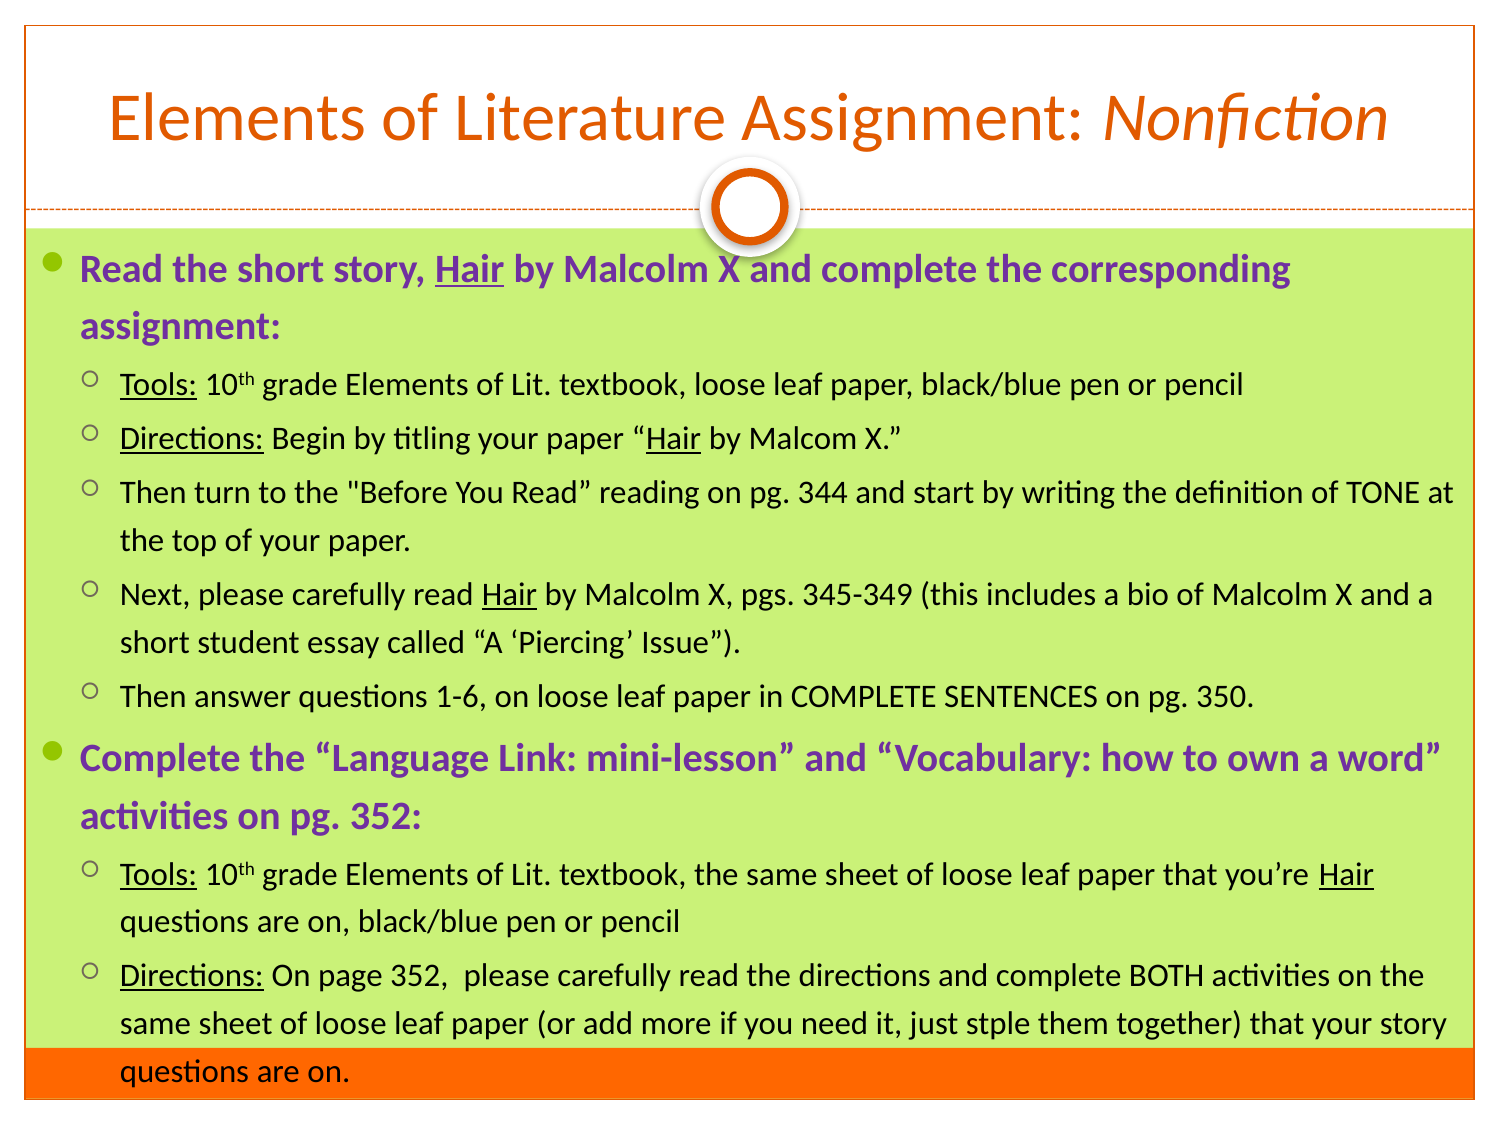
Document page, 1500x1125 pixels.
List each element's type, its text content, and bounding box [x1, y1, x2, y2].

list Read the short story, Hair by Malcolm X and complete the corresponding assignment: Tools: 10th grade Elements of Lit. textbook, loose leaf paper, black/blue pen or pencil Directions: Begin by titling your paper “Hair by Malcom X.” Then turn to the "Before You Read” reading on pg. 344 and start by writing the definition of TONE at the top of your paper. Next, please carefully read Hair by Malcolm X, pgs. 345-349 (this includes a bio of Malcolm X and a short student essay called “A ‘Piercing’ Issue”). Then answer questions 1-6, on loose leaf paper in COMPLETE SENTENCES on pg. 350. Complete the “Language Link: mini-lesson” and “Vocabulary: how to own a word” activities on pg. 352: Tools: 10th grade Elements of Lit. textbook, the same sheet of loose leaf paper that you’re Hair questions are on, black/blue pen or pencil Directions: On page 352, please carefully read the directions and complete BOTH activities on the same sheet of loose leaf paper (or add more if you need it, just stple them together) that your story questions are on. [24, 224, 1475, 1100]
title Elements of Literature Assignment: Nonfiction [49, 37, 1450, 162]
